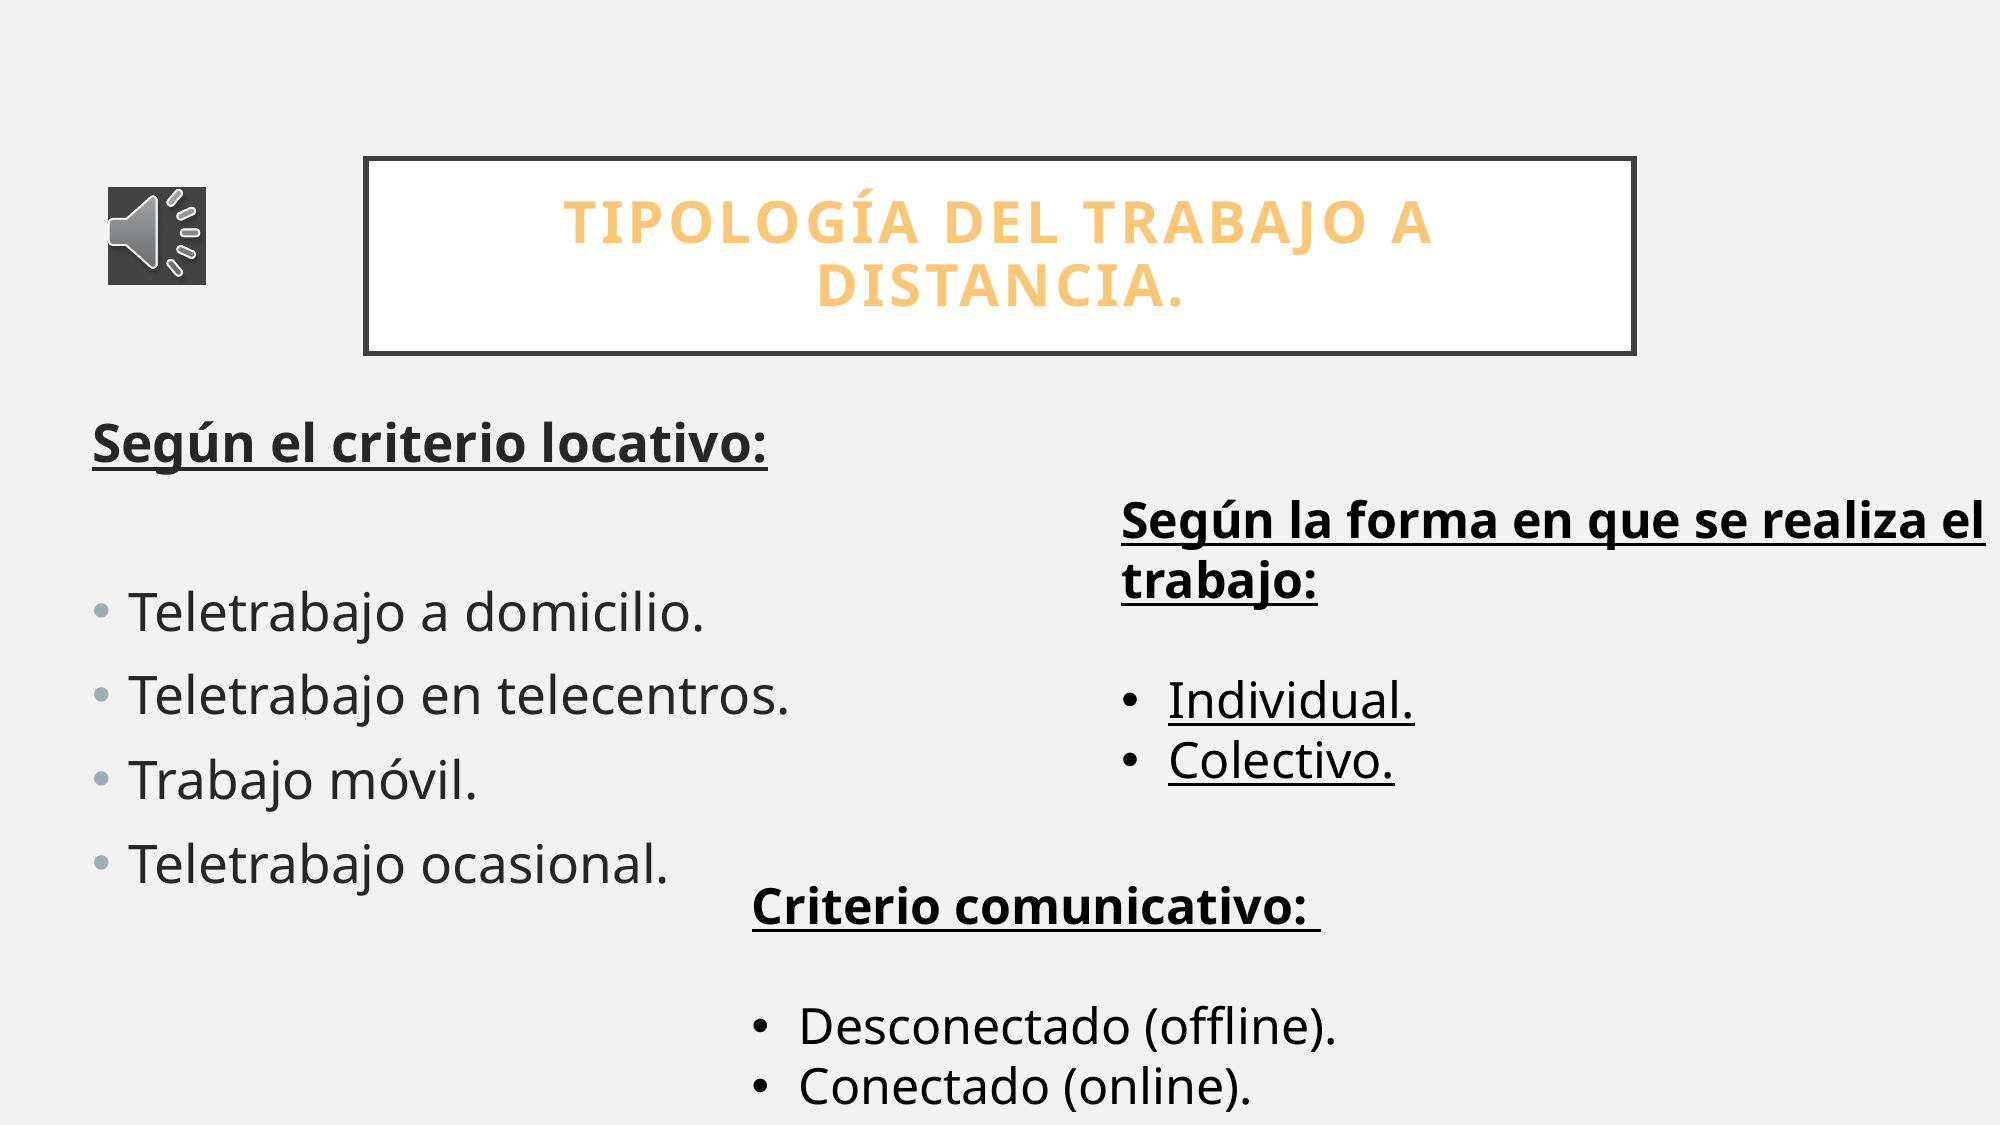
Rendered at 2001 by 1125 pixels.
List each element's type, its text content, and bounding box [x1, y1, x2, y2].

text_box Según la forma en que se realiza el trabajo: Individual. Colectivo. [1106, 481, 2000, 797]
title Tipología del trabajo a distancia. [363, 156, 1637, 356]
list Según el criterio locativo: Teletrabajo a domicilio. Teletrabajo en telecentros. Trabajo móvil. Teletrabajo ocasional. [77, 401, 969, 903]
picture [106, 185, 207, 286]
text_box Criterio comunicativo: Desconectado (offline). Conectado (online). [736, 867, 1737, 1123]
